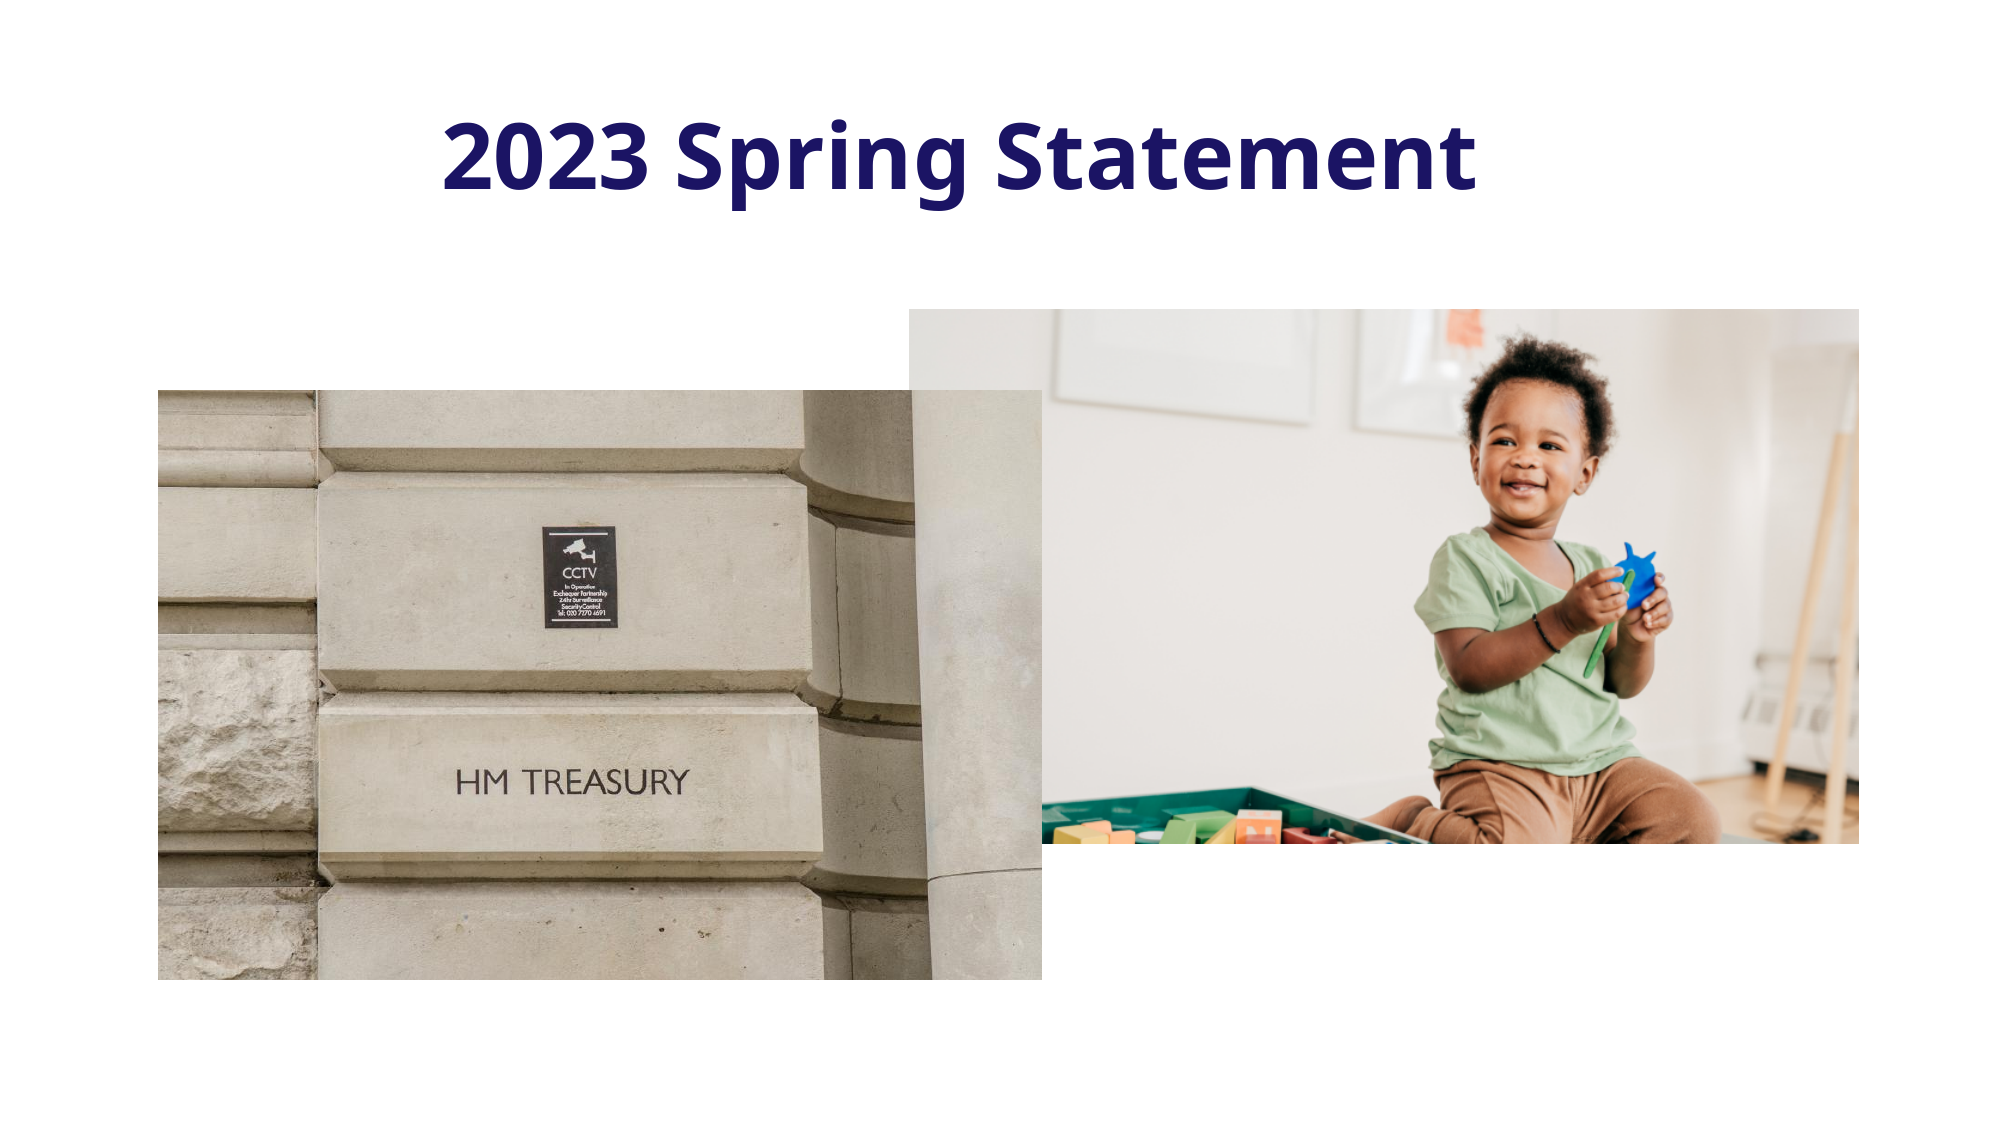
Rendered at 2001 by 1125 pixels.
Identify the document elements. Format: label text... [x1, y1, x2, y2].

picture [158, 309, 1859, 980]
text_box 2023 Spring Statement [117, 90, 1804, 215]
